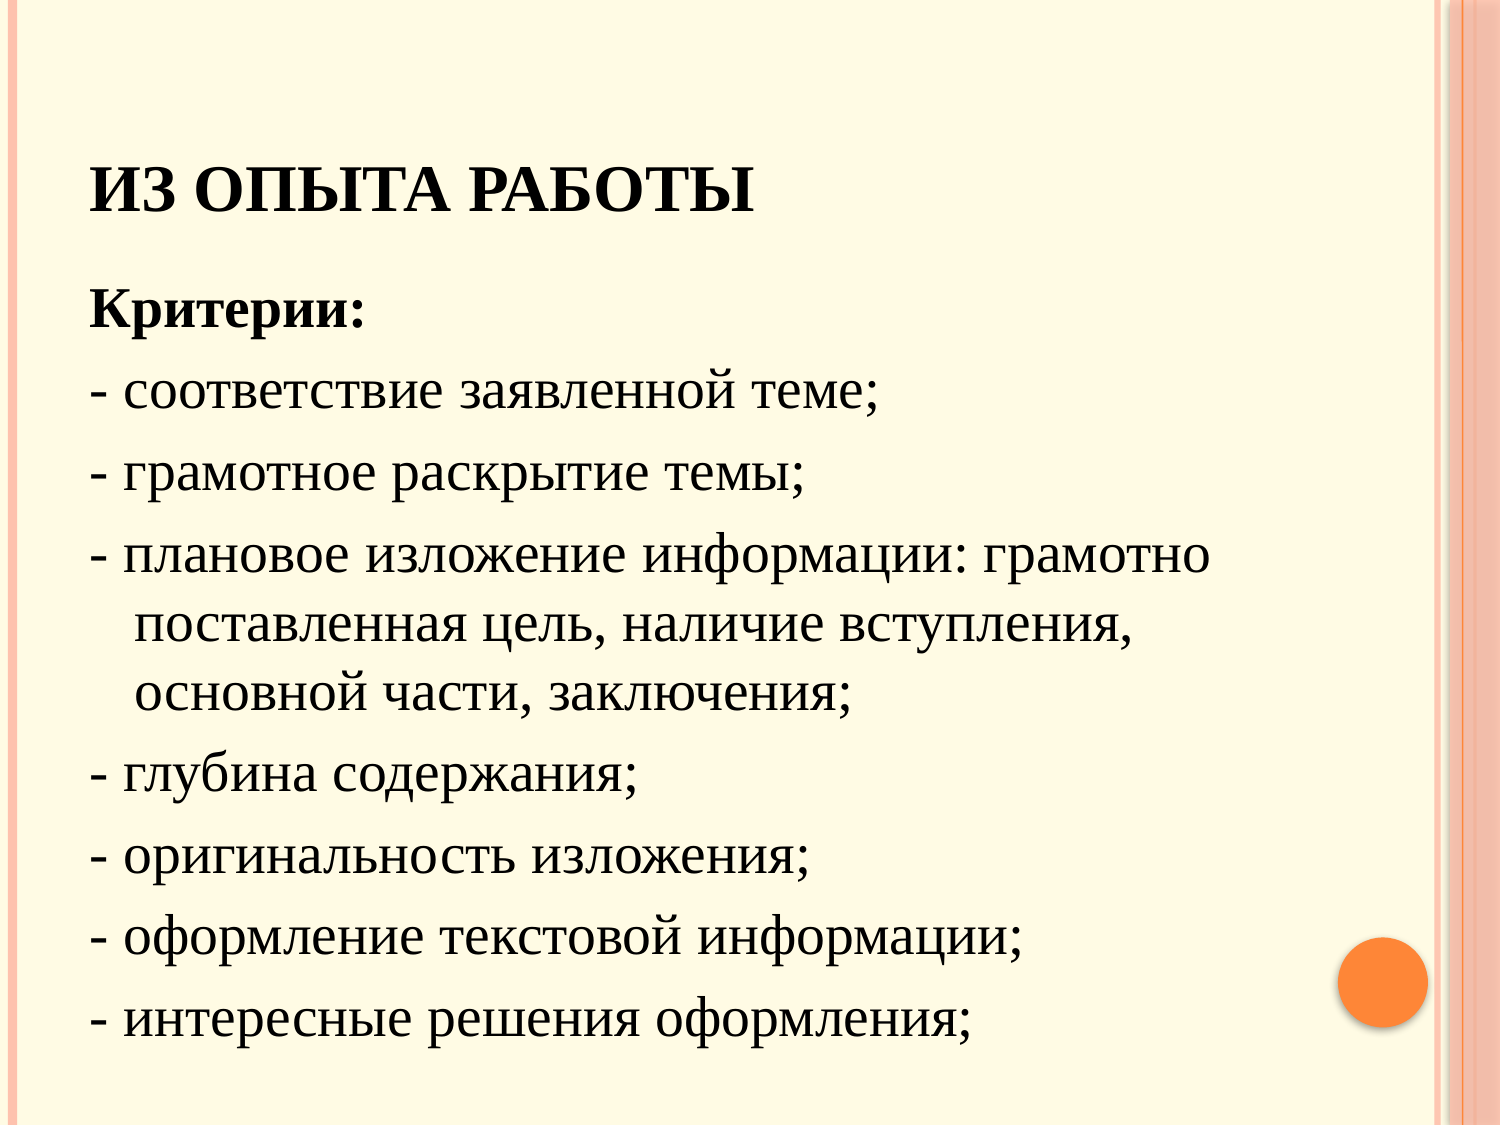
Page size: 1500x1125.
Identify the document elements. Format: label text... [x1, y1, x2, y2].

list Критерии: - соответствие заявленной теме; - грамотное раскрытие темы; - плановое изложение информации: грамотно поставленная цель, наличие вступления, основной части, заключения; - глубина содержания; - оригинальность изложения; - оформление текстовой информации; - интересные решения оформления; [75, 262, 1300, 1062]
title Из опыта работы [75, 45, 1300, 233]
